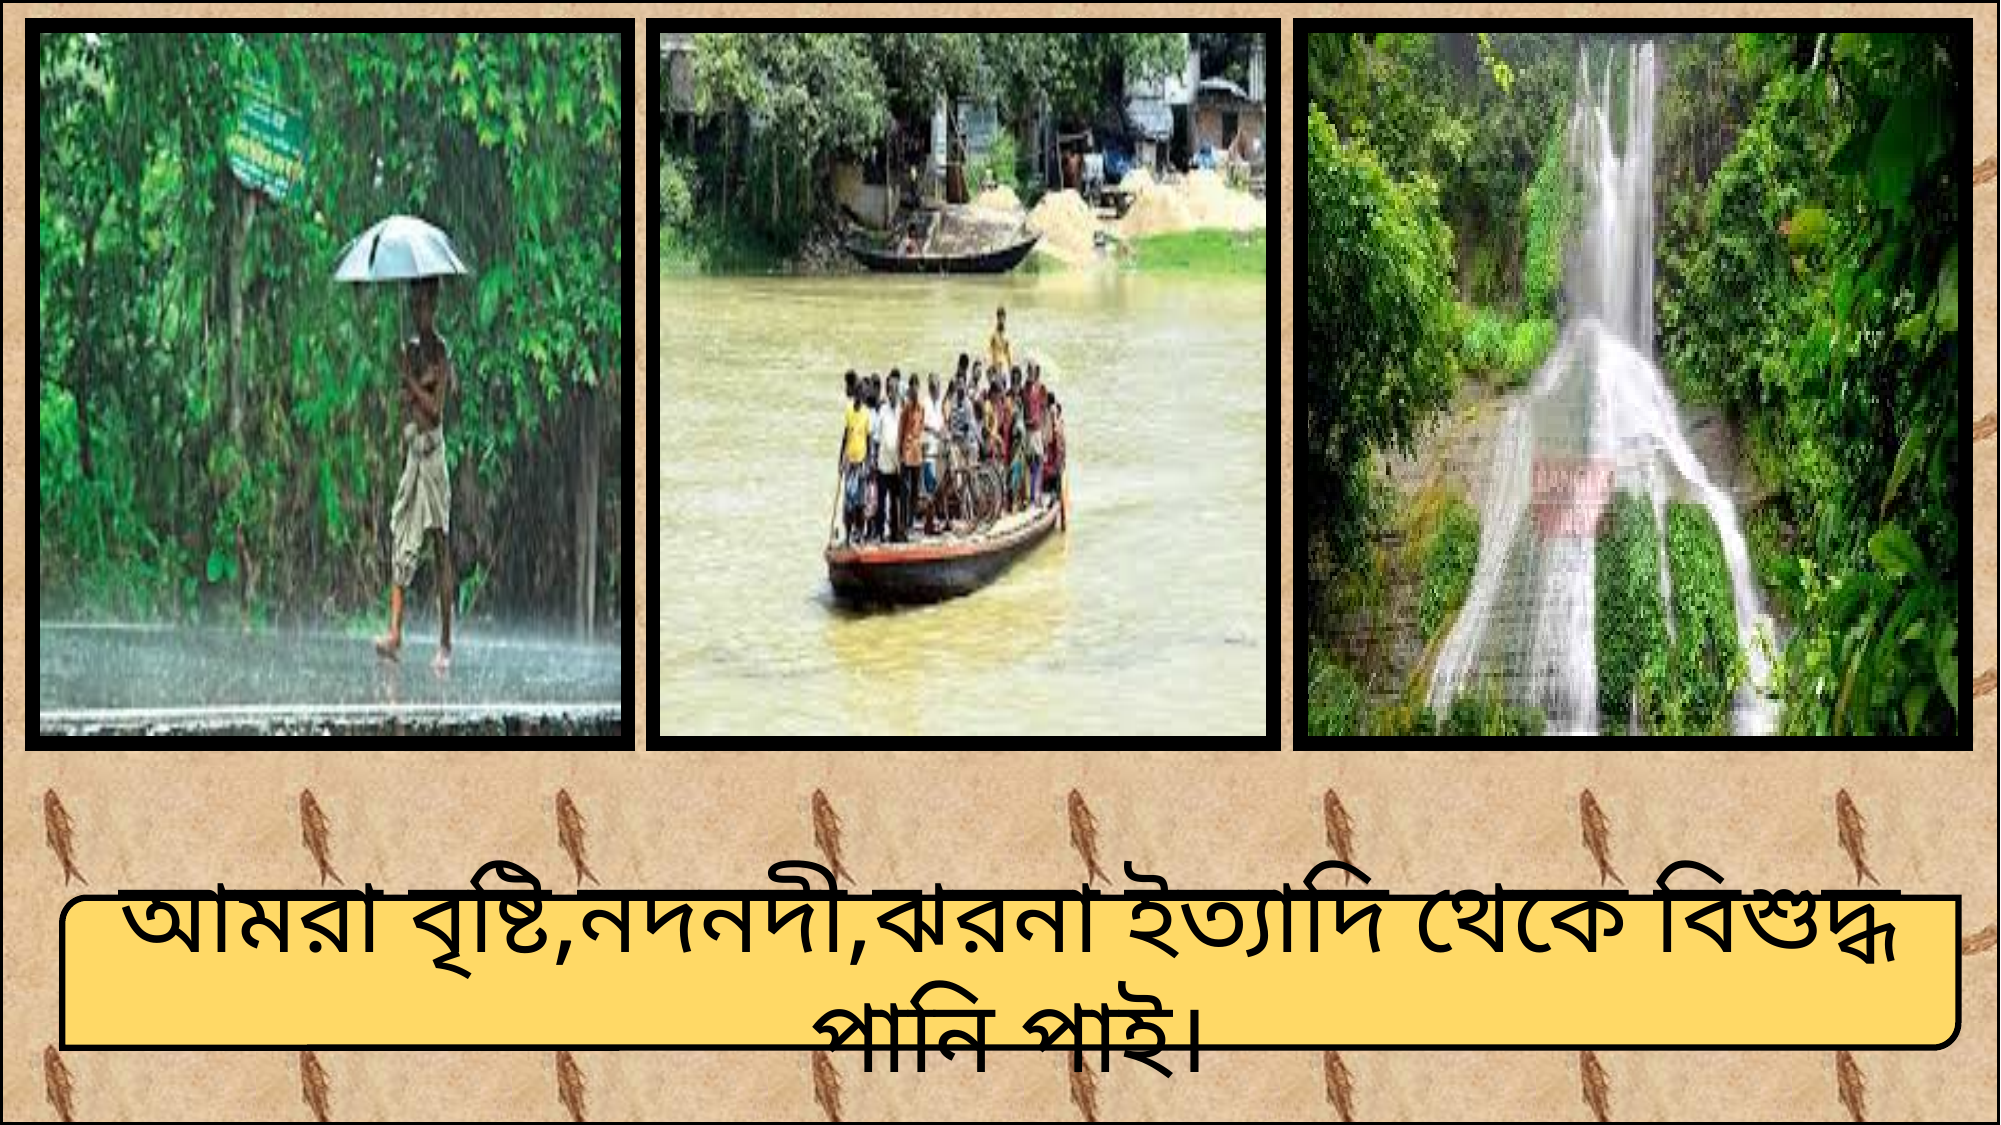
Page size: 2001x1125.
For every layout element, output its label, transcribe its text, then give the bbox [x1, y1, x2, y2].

text_box [0, 0, 2000, 1125]
picture [1307, 32, 1959, 737]
picture [660, 32, 1267, 737]
picture [39, 32, 621, 737]
text_box আমরা বৃষ্টি,নদনদী,ঝরনা ইত্যাদি থেকে বিশুদ্ধ পানি পাই। [61, 896, 1960, 1049]
